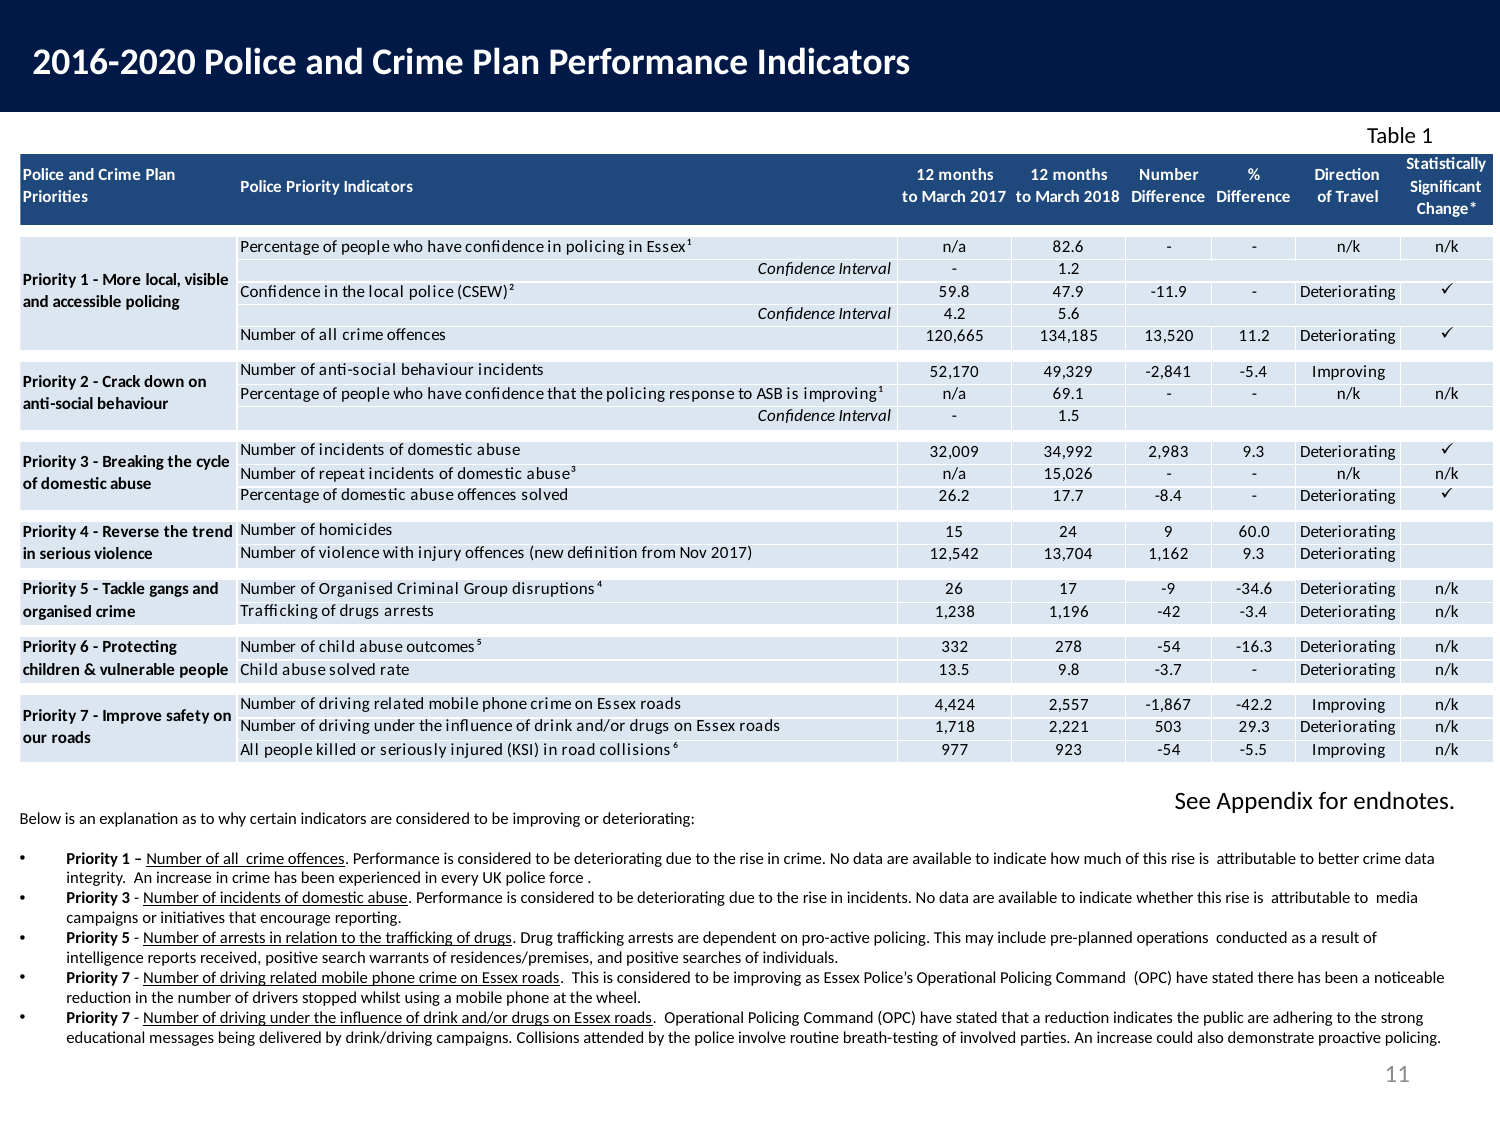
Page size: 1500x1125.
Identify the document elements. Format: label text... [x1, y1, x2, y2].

text_box See Appendix for endnotes. [1074, 777, 1471, 823]
text_box [0, 0, 1500, 114]
text_box Table 1 [1298, 113, 1500, 156]
slide_number 11 [1074, 1042, 1425, 1103]
text_box Below is an explanation as to why certain indicators are considered to be improving or deteriorating: Priority 1 – Number of all crime offences. Performance is considered to be deteriorating due to the rise in crime. No data are available to indicate how much of this rise is attributable to better crime data integrity. An increase in crime has been experienced in every UK police force . Priority 3 - Number of incidents of domestic abuse. Performance is considered to be deteriorating due to the rise in incidents. No data are available to indicate whether this rise is attributable to media campaigns or initiatives that encourage reporting. Priority 5 - Number of arrests in relation to the trafficking of drugs. Drug trafficking arrests are dependent on pro-active policing. This may include pre-planned operations conducted as a result of intelligence reports received, positive search warrants of residences/premises, and positive searches of individuals. Priority 7 - Number of driving related mobile phone crime on Essex roads. This is considered to be improving as Essex Police’s Operational Policing Command (OPC) have stated there has been a noticeable reduction in the number of drivers stopped whilst using a mobile phone at the wheel. Priority 7 - Number of driving under the influence of drink and/or drugs on Essex roads. Operational Policing Command (OPC) have stated that a reduction indicates the public are adhering to the strong educational messages being delivered by drink/driving campaigns. Collisions attended by the police involve routine breath-testing of involved parties. An increase could also demonstrate proactive policing. [4, 800, 1470, 1055]
text_box 2016-2020 Police and Crime Plan Performance Indicators [17, 29, 1199, 90]
picture [18, 152, 1495, 764]
